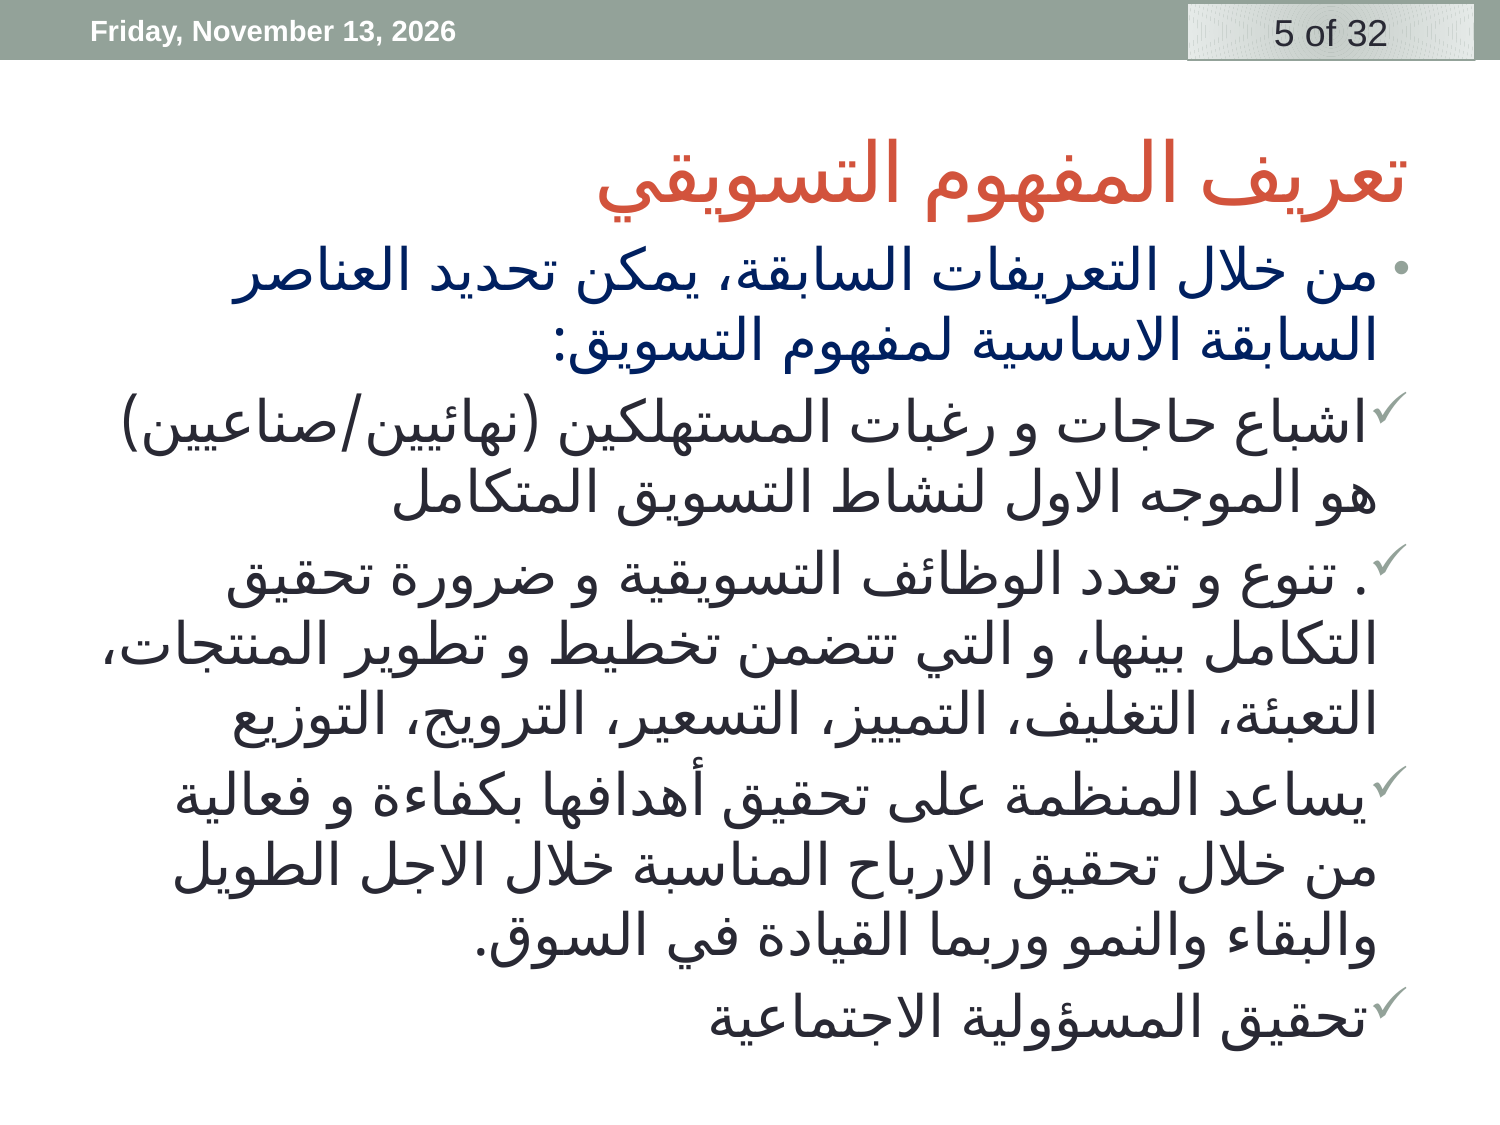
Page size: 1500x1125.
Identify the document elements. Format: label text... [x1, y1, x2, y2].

list من خلال التعريفات السابقة، يمكن تحديد العناصر السابقة الاساسية لمفهوم التسويق: اشباع حاجات و رغبات المستهلكين (نهائيين/صناعيين) هو الموجه الاول لنشاط التسويق المتكامل . تنوع و تعدد الوظائف التسويقية و ضرورة تحقيق التكامل بينها، و التي تتضمن تخطيط و تطوير المنتجات، التعبئة، التغليف، التمييز، التسعير، الترويج، التوزيع يساعد المنظمة على تحقيق أهدافها بكفاءة و فعالية من خلال تحقيق الارباح المناسبة خلال الاجل الطويل والبقاء والنمو وربما القيادة في السوق. تحقيق المسؤولية الاجتماعية [75, 224, 1425, 1063]
title تعريف المفهوم التسويقي [75, 87, 1425, 224]
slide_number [75, 3, 550, 57]
